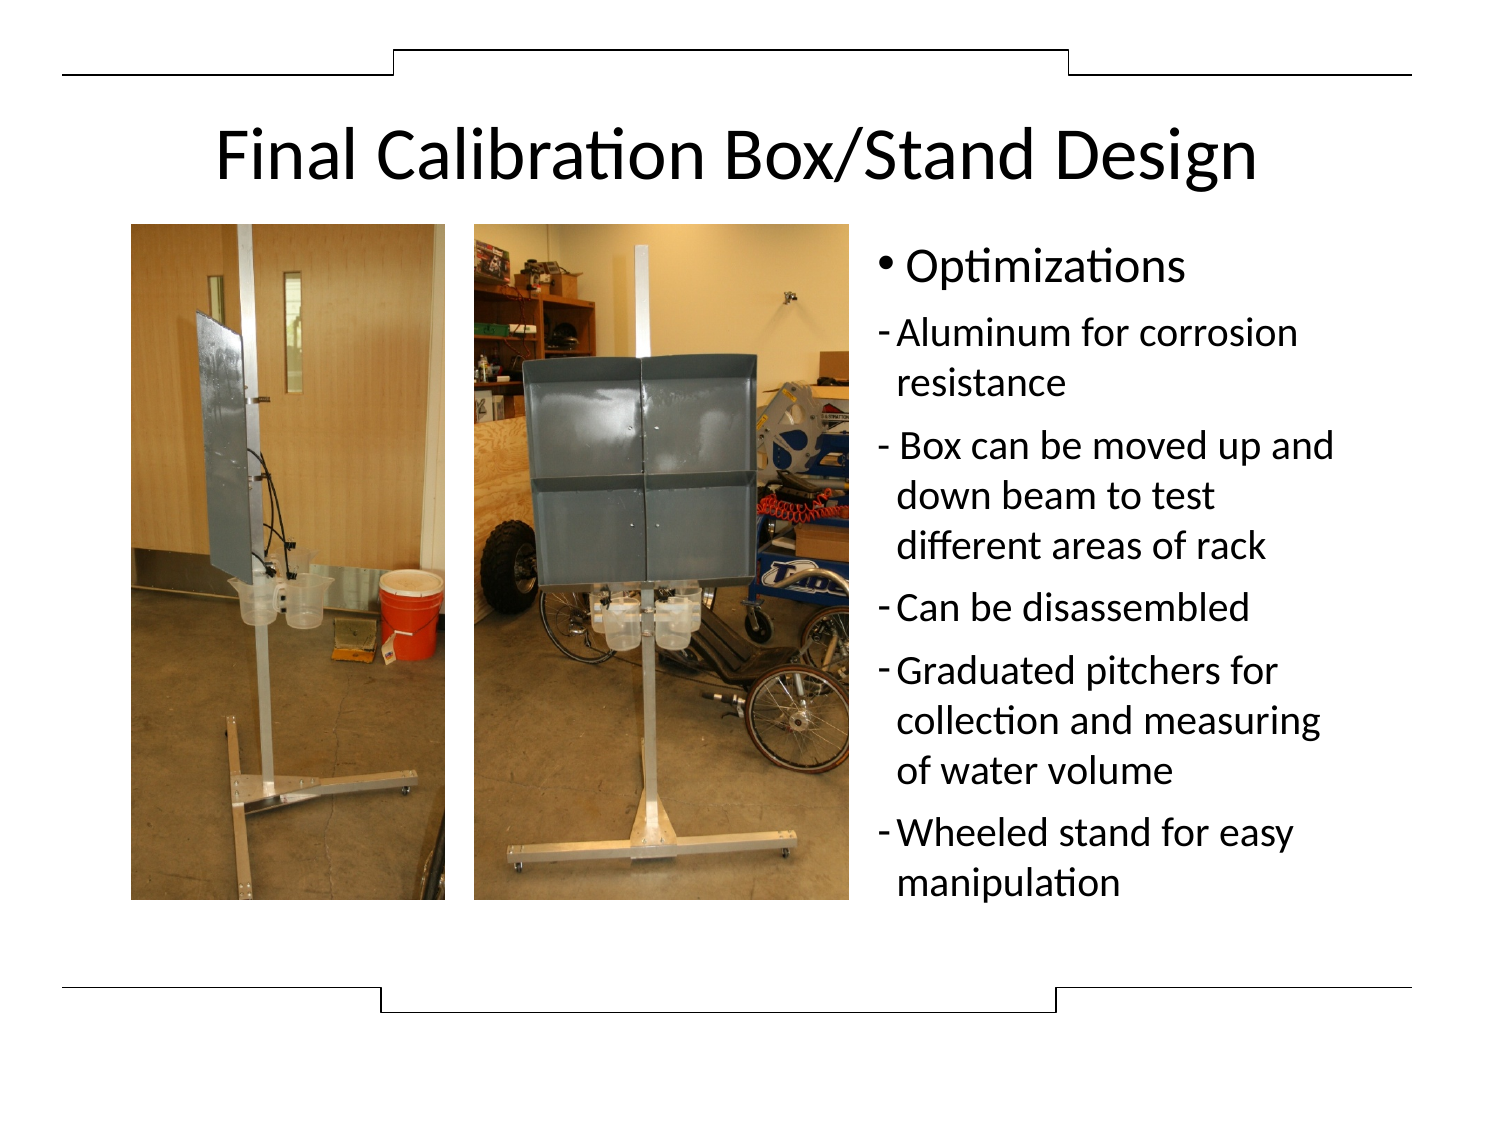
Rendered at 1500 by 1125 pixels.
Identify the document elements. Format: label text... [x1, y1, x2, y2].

picture [131, 224, 445, 901]
picture [474, 224, 849, 901]
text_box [62, 987, 701, 1013]
title Final Calibration Box/Stand Design [62, 82, 1413, 225]
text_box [726, 49, 1413, 76]
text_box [62, 49, 726, 76]
text_box Optimizations Aluminum for corrosion resistance - Box can be moved up and down beam to test different areas of rack Can be disassembled Graduated pitchers for collection and measuring of water volume Wheeled stand for easy manipulation [862, 224, 1363, 913]
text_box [701, 987, 1413, 1013]
